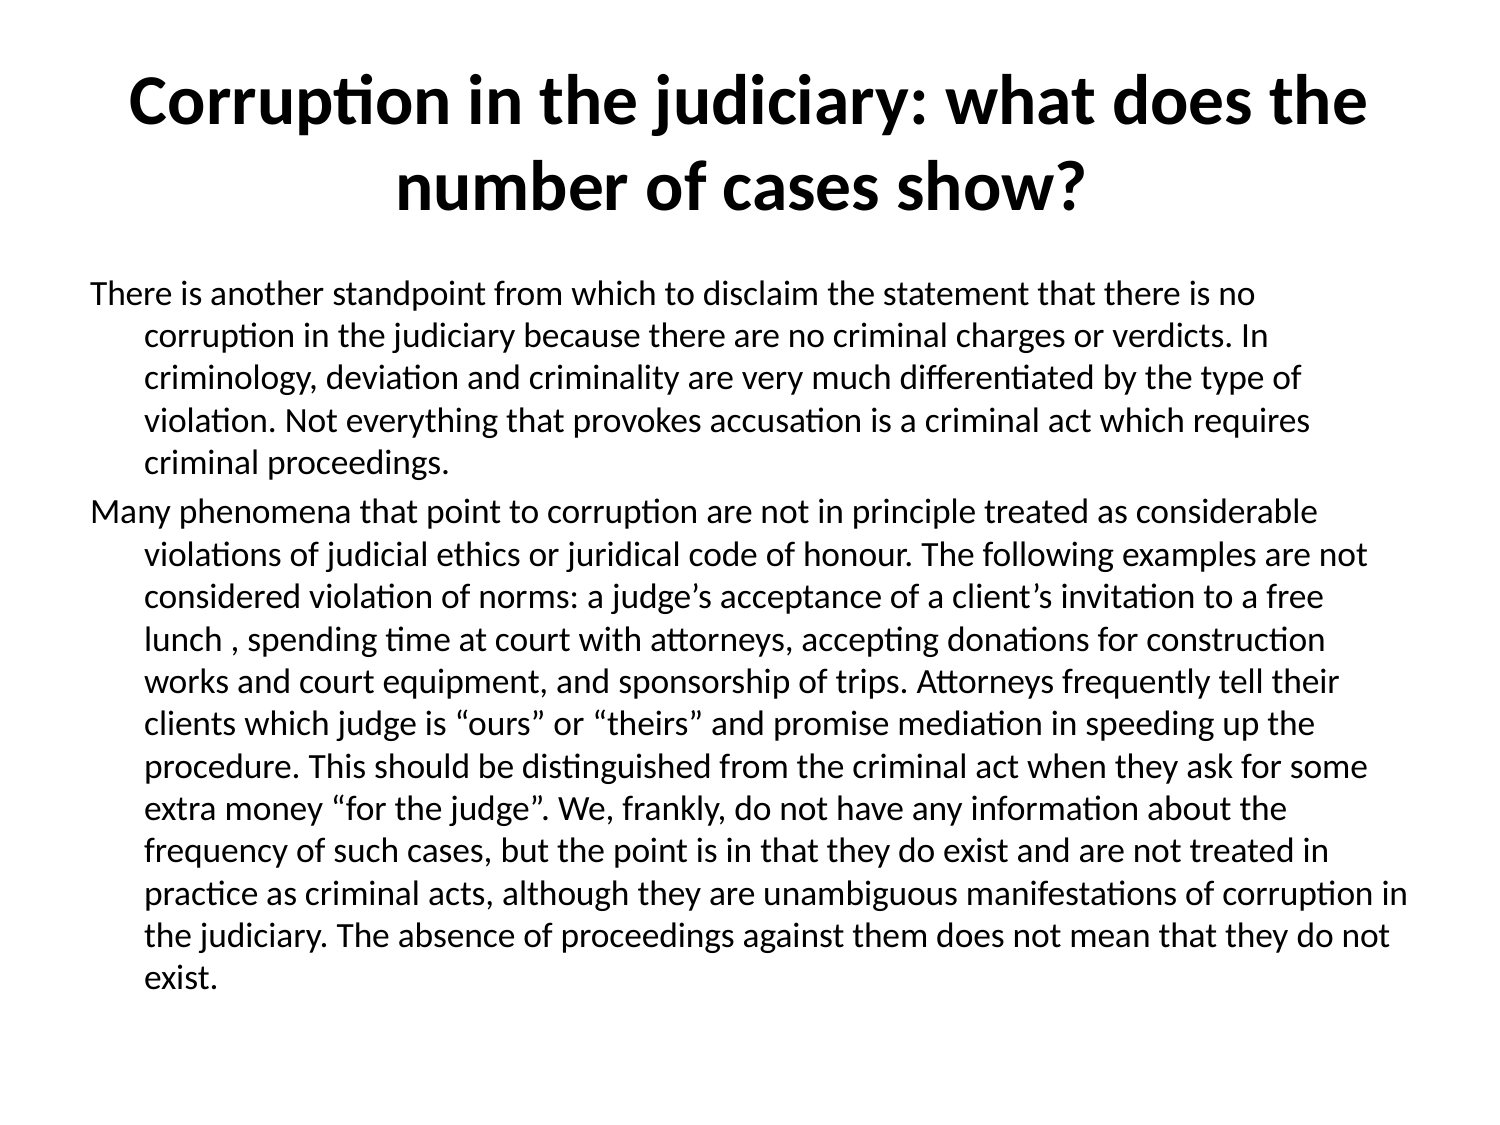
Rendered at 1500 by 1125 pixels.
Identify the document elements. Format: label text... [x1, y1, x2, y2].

title Corruption in the judiciary: what does the number of cases show? [75, 45, 1425, 233]
list There is another standpoint from which to disclaim the statement that there is no corruption in the judiciary because there are no criminal charges or verdicts. In criminology, deviation and criminality are very much differentiated by the type of violation. Not everything that provokes accusation is a criminal act which requires criminal proceedings. Many phenomena that point to corruption are not in principle treated as considerable violations of judicial ethics or juridical code of honour. The following examples are not considered violation of norms: a judge’s acceptance of a client’s invitation to a free lunch , spending time at court with attorneys, accepting donations for construction works and court equipment, and sponsorship of trips. Attorneys frequently tell their clients which judge is “ours” or “theirs” and promise mediation in speeding up the procedure. This should be distinguished from the criminal act when they ask for some extra money “for the judge”. We, frankly, do not have any information about the frequency of such cases, but the point is in that they do exist and are not treated in practice as criminal acts, although they are unambiguous manifestations of corruption in the judiciary. The absence of proceedings against them does not mean that they do not exist. [75, 262, 1425, 1005]
